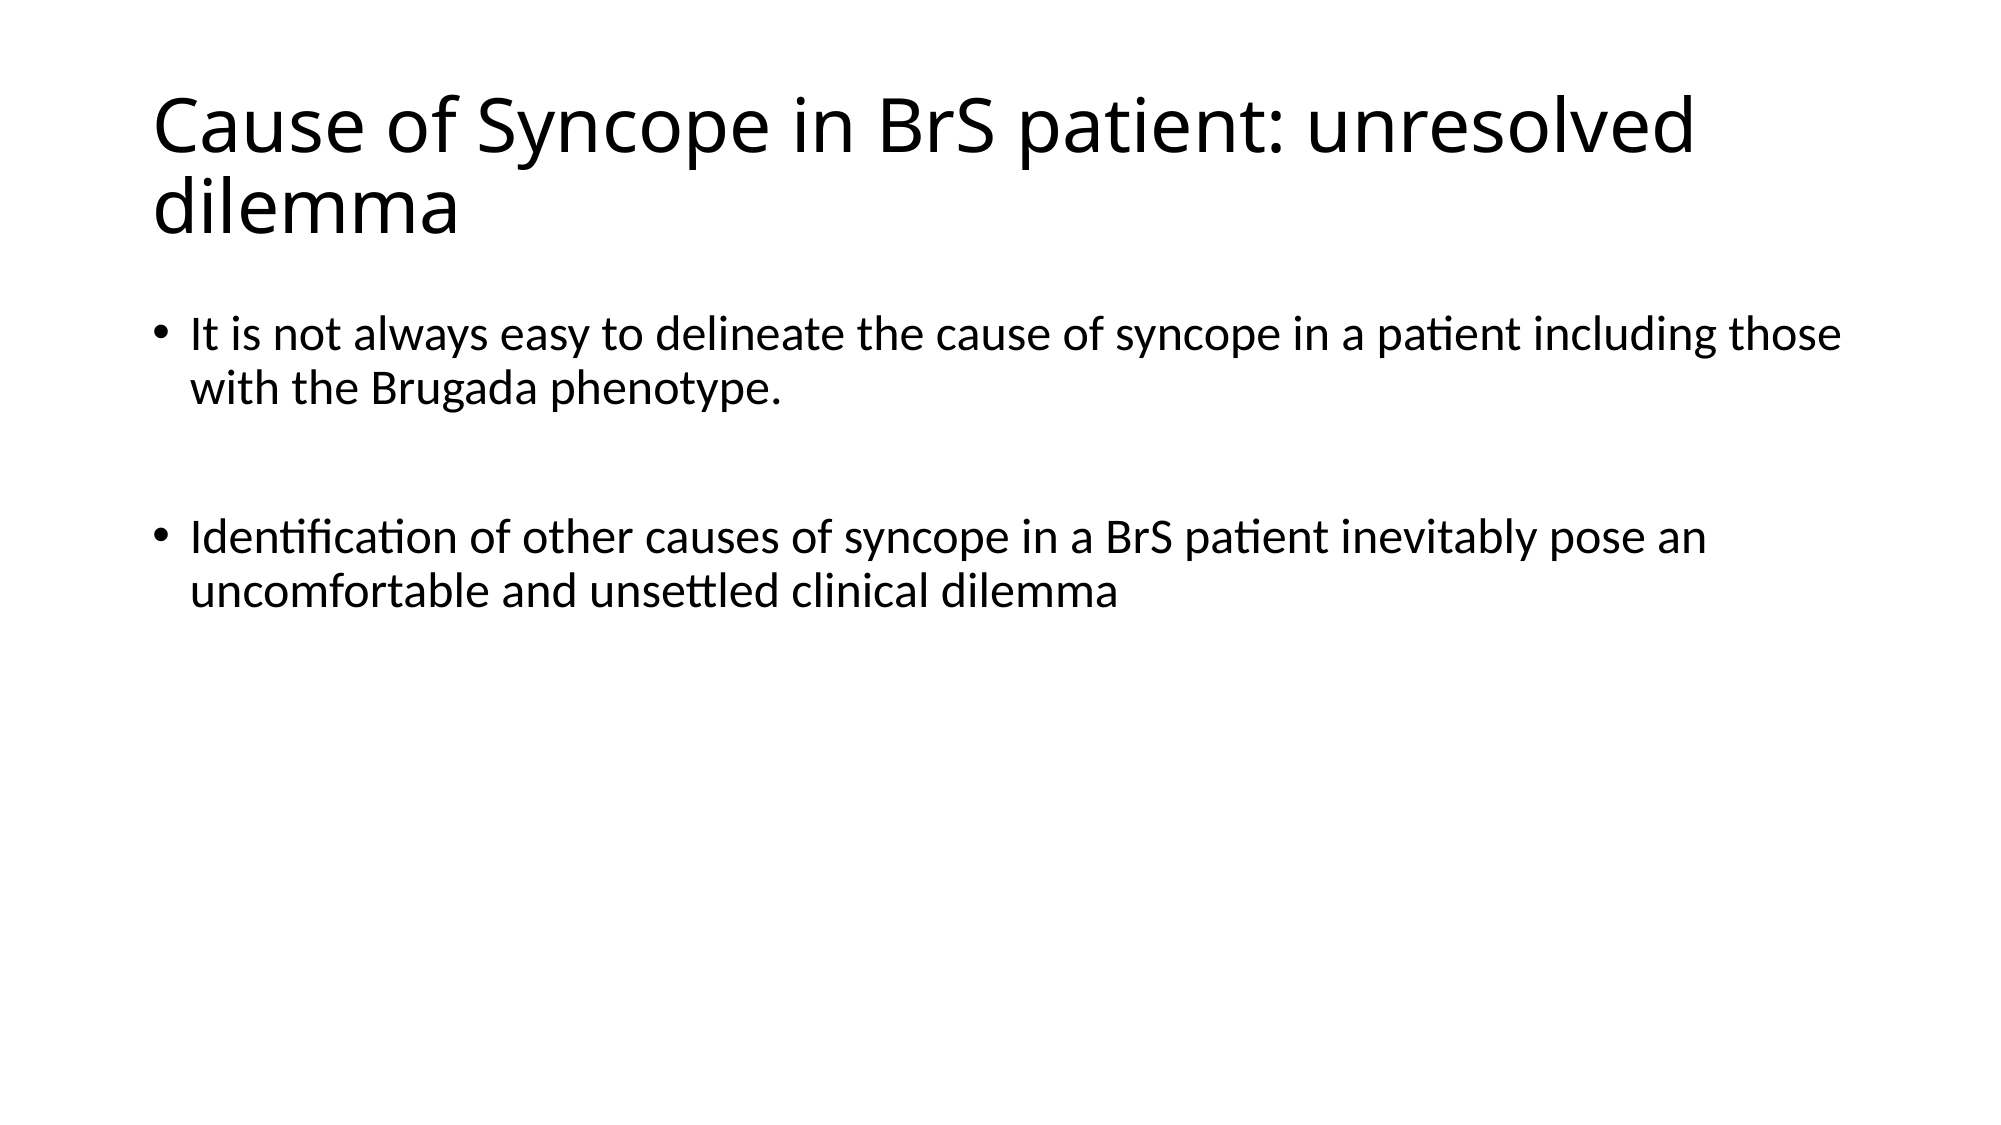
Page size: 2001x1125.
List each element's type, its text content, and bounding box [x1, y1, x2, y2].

title Cause of Syncope in BrS patient: unresolved dilemma [137, 59, 1863, 278]
list It is not always easy to delineate the cause of syncope in a patient including those with the Brugada phenotype. Identification of other causes of syncope in a BrS patient inevitably pose an uncomfortable and unsettled clinical dilemma [137, 299, 1863, 1014]
